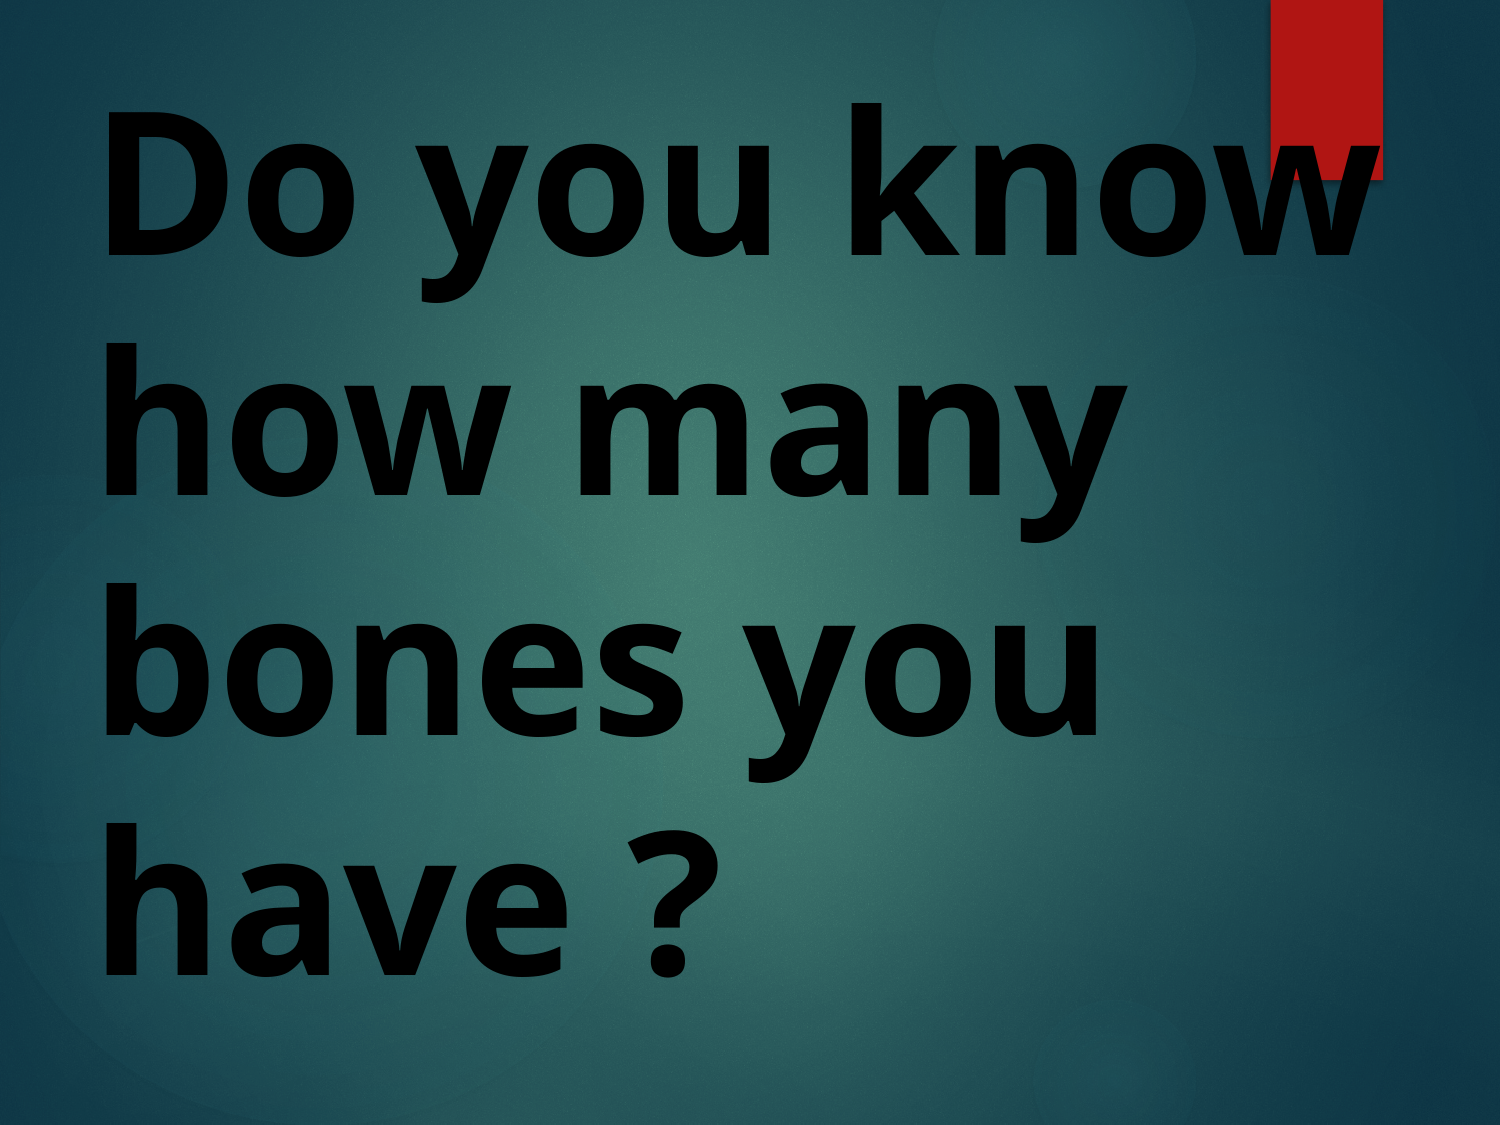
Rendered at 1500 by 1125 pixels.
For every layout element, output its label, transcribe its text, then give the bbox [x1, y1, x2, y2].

text_box Do you know how many bones you have ? [76, 361, 1427, 550]
